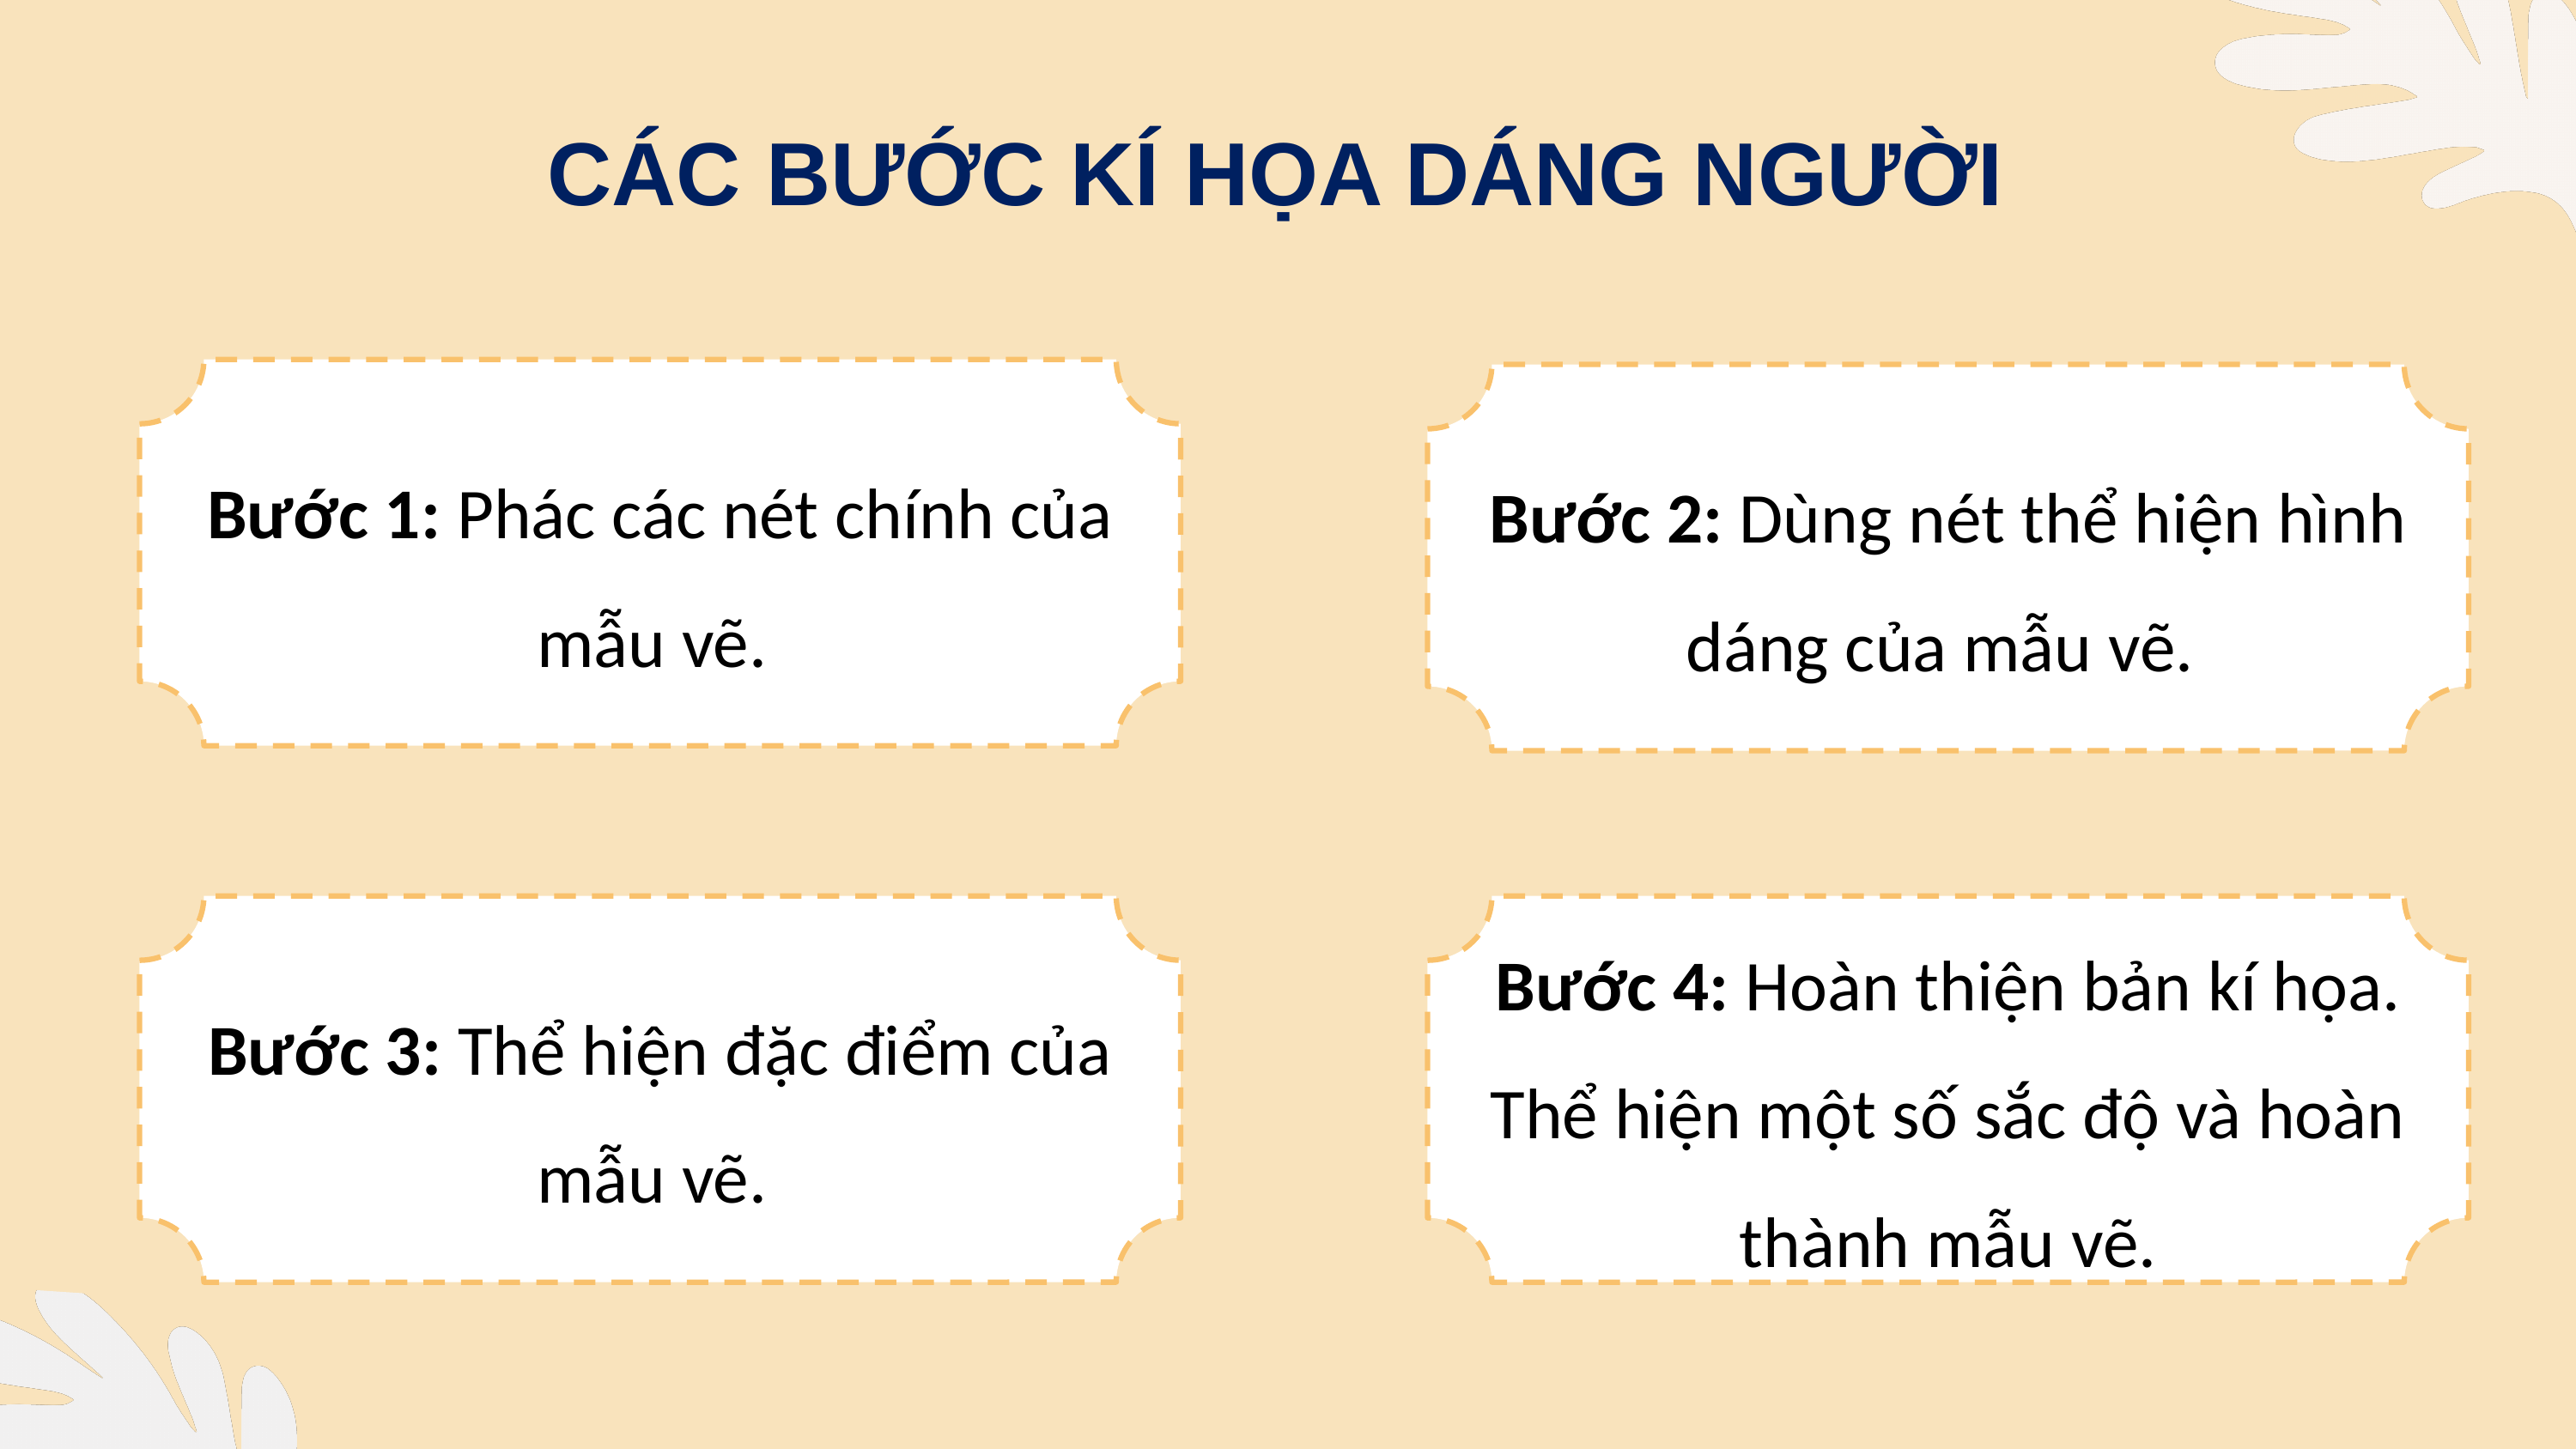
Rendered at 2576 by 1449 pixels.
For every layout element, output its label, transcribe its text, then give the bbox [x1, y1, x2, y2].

text_box Bước 2: Dùng nét thể hiện hình dáng của mẫu vẽ. [1425, 362, 2471, 753]
text_box Bước 4: Hoàn thiện bản kí họa. Thể hiện một số sắc độ và hoàn thành mẫu vẽ. [1425, 894, 2471, 1284]
text_box CÁC BƯỚC KÍ HỌA DÁNG NGƯỜI [466, 109, 2110, 230]
text_box [2157, 0, 2576, 319]
text_box Bước 3: Thể hiện đặc điểm của mẫu vẽ. [137, 894, 1183, 1284]
text_box [0, 1288, 338, 1449]
text_box Bước 1: Phác các nét chính của mẫu vẽ. [137, 357, 1183, 748]
